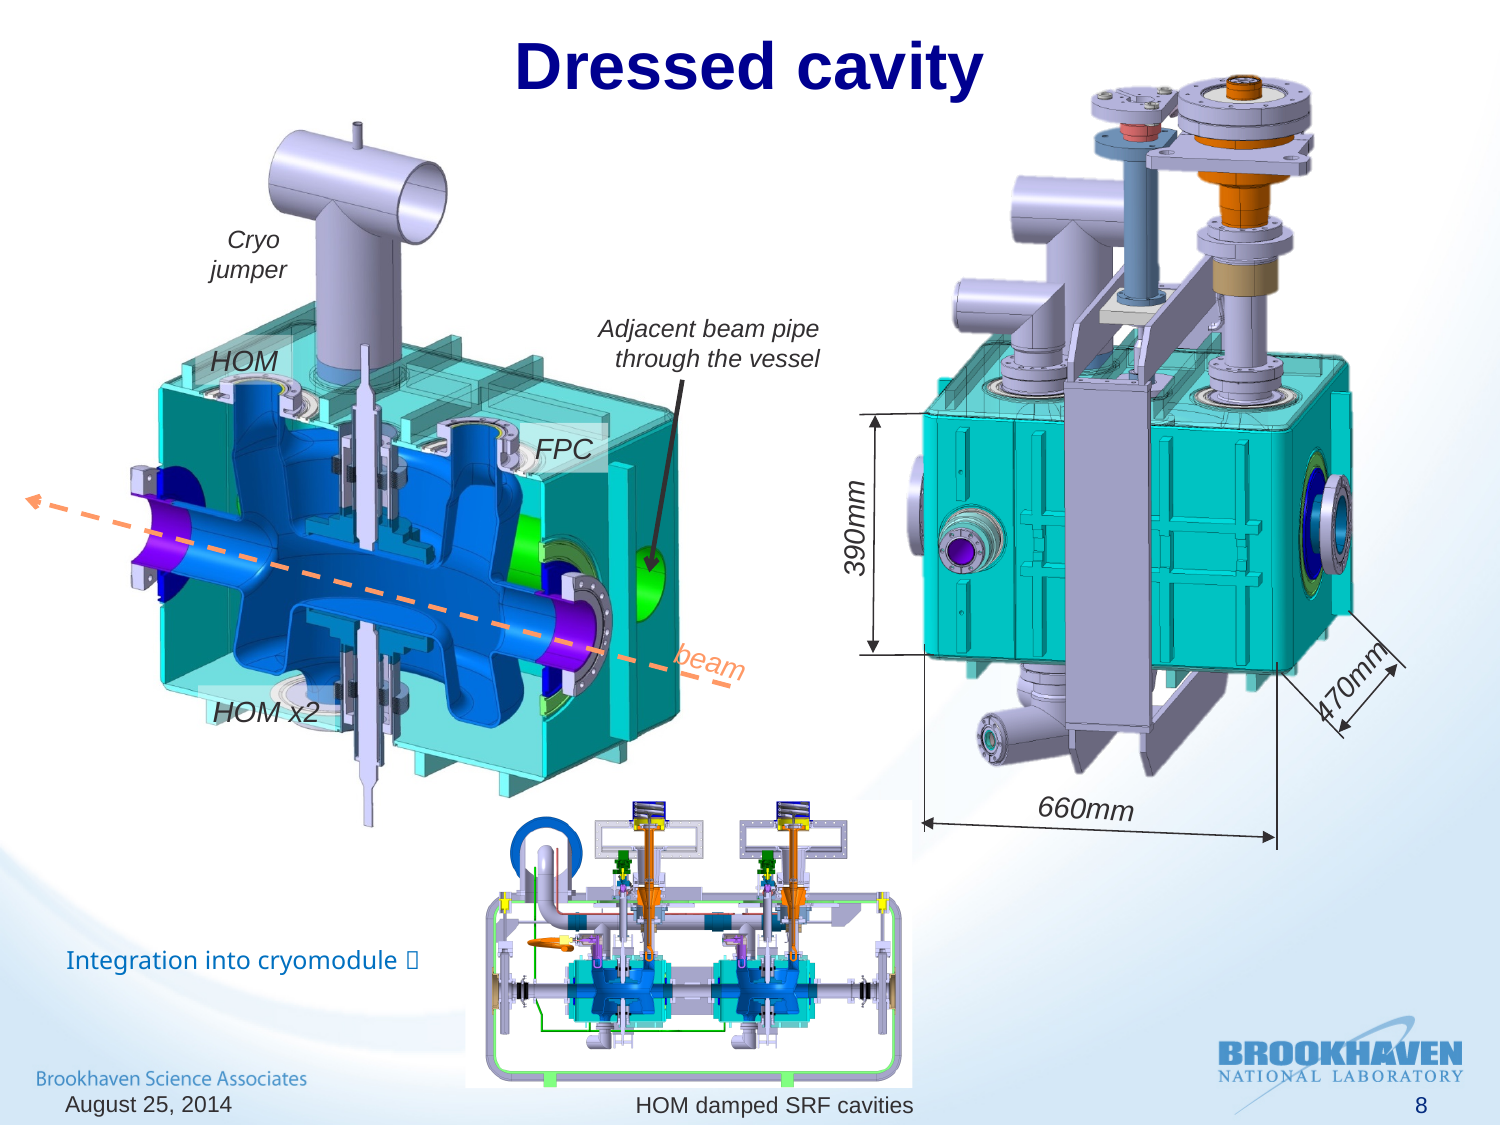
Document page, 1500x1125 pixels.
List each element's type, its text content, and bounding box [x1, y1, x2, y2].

text_box Integration into cryomodule  [51, 937, 435, 983]
picture [0, 125, 1500, 1125]
slide_number 8 [1399, 1074, 1488, 1125]
footer HOM damped SRF cavities [437, 1074, 1113, 1125]
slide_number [49, 1074, 326, 1125]
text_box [564, 2, 1500, 851]
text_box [24, 110, 559, 841]
title Dressed cavity [0, 0, 565, 125]
